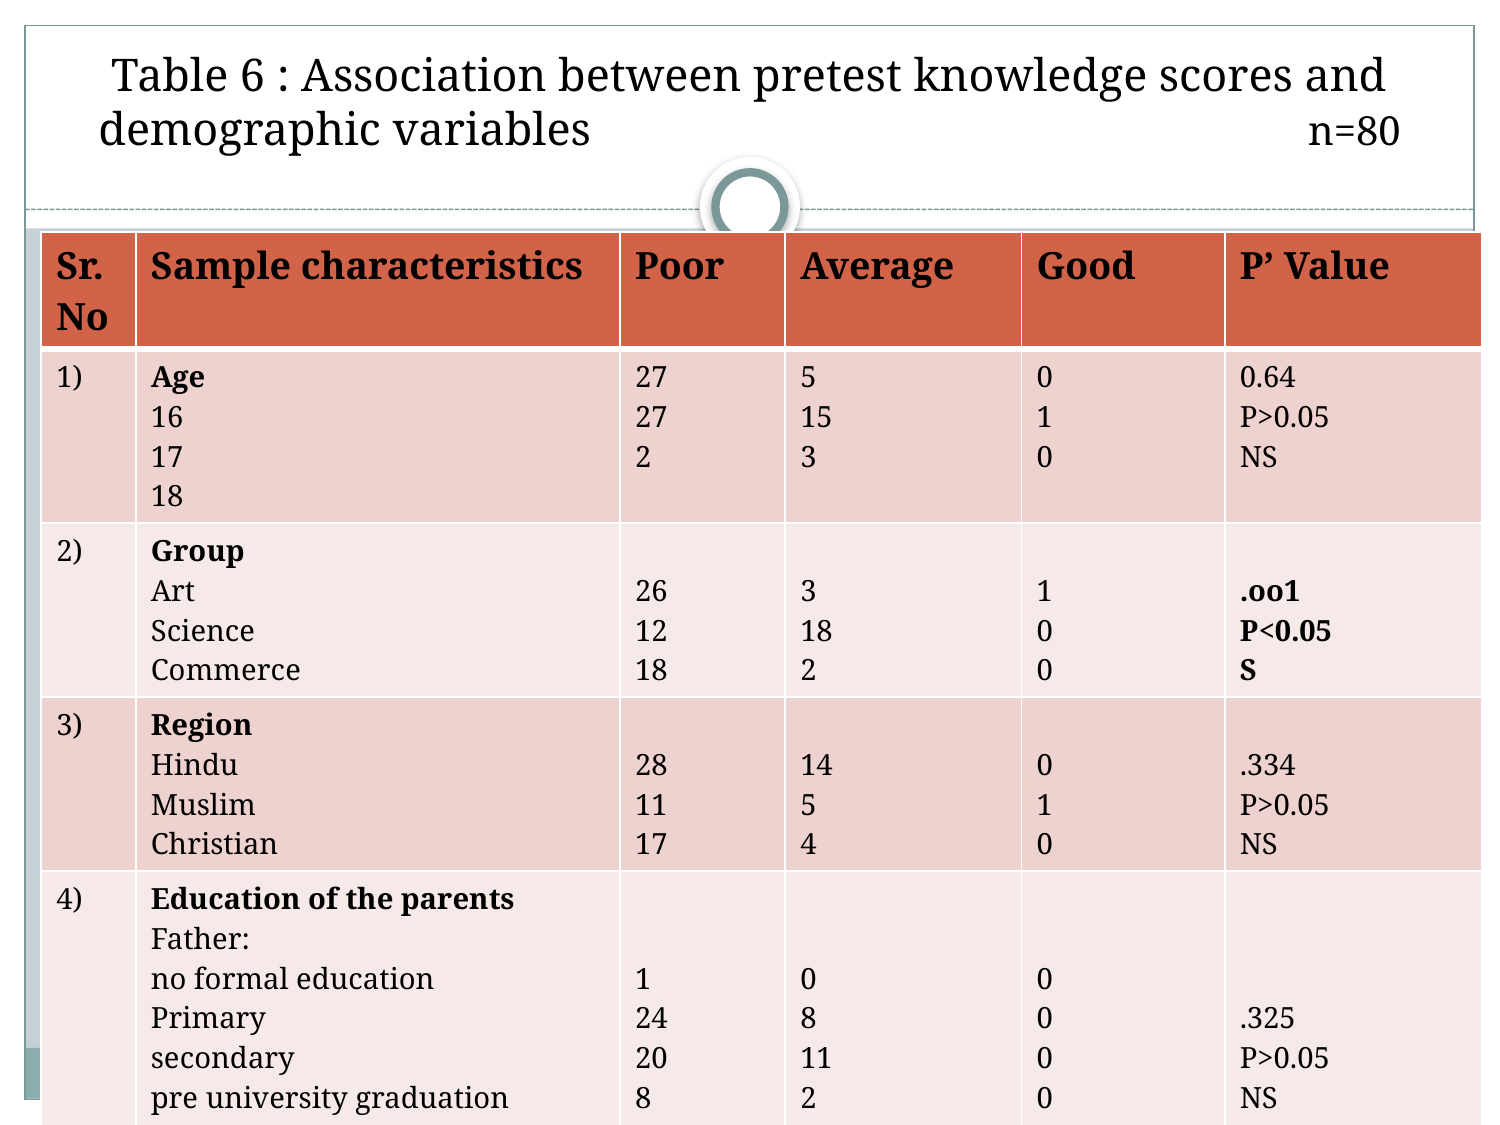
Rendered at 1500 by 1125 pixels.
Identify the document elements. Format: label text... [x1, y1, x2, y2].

table_cell 0 0 0 0 1 [1022, 872, 1224, 1125]
table_header Sr.No [42, 233, 135, 346]
table_header Good [1022, 233, 1224, 346]
table_cell 0 8 11 2 2 [786, 872, 1021, 1125]
table_cell 0 1 0 [1022, 352, 1224, 522]
table_cell .334 P>0.05 NS [1226, 698, 1481, 870]
title Table 6 : Association between pretest knowledge scores and demographic variables n=80 [49, 37, 1450, 162]
table_header Poor [621, 233, 784, 346]
table_header P’ Value [1226, 233, 1481, 346]
table_cell 0.64 P>0.05 NS [1226, 352, 1481, 522]
table_cell .oo1 P<0.05 S [1226, 524, 1481, 696]
table_cell 27 27 2 [621, 352, 784, 522]
table_header Sample characteristics [137, 233, 619, 346]
table_cell 5 15 3 [786, 352, 1021, 522]
table_cell 14 5 4 [786, 698, 1021, 870]
table_cell Region Hindu Muslim Christian [137, 698, 619, 870]
table_cell 0 1 0 [1022, 698, 1224, 870]
table_cell 26 12 18 [621, 524, 784, 696]
table_cell 1 0 0 [1022, 524, 1224, 696]
table_cell Group Art Science Commerce [137, 524, 619, 696]
table_cell Age 16 17 18 [137, 352, 619, 522]
table_cell 2) [42, 524, 135, 696]
table_cell 1) [42, 352, 135, 522]
table_cell 28 11 17 [621, 698, 784, 870]
table_cell 3) [42, 698, 135, 870]
table_header Average [786, 233, 1021, 346]
table_cell 3 18 2 [786, 524, 1021, 696]
table_cell 1 24 20 8 3 [621, 872, 784, 1125]
table_cell .325 P>0.05 NS [1226, 872, 1481, 1125]
table_cell Education of the parents Father: no formal education Primary secondary pre university graduation and above [137, 872, 619, 1125]
table_cell 4) [42, 872, 135, 1125]
